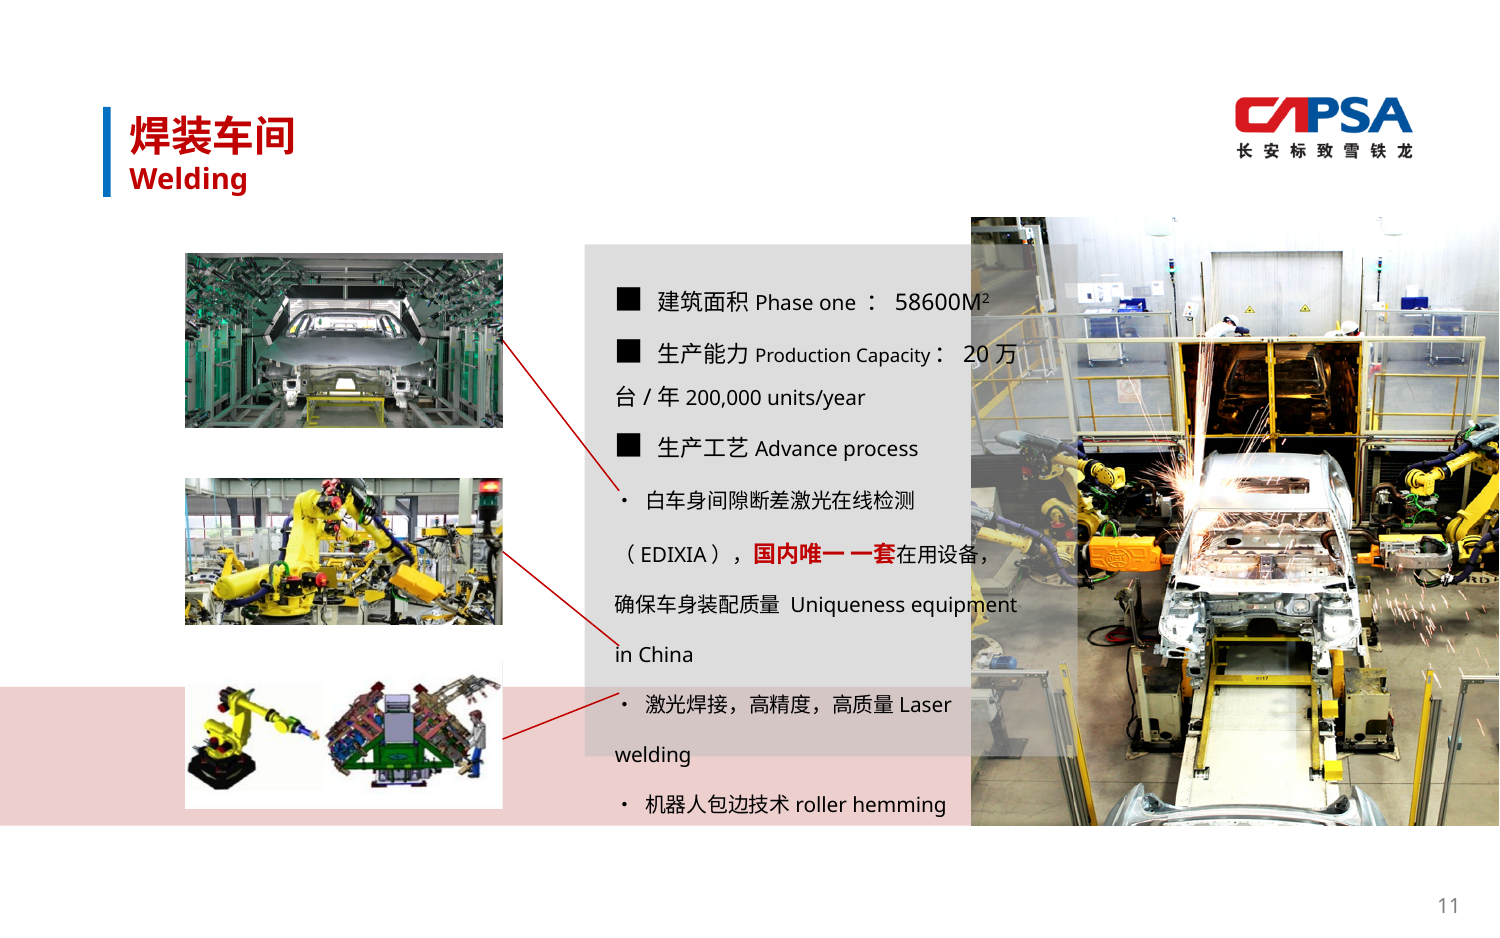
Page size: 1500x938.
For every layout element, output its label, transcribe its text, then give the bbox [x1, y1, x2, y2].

slide_number 11 [1419, 876, 1479, 937]
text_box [0, 217, 1499, 826]
text_box [103, 106, 111, 197]
text_box 焊装车间 Welding [114, 102, 455, 203]
picture [1205, 71, 1420, 179]
